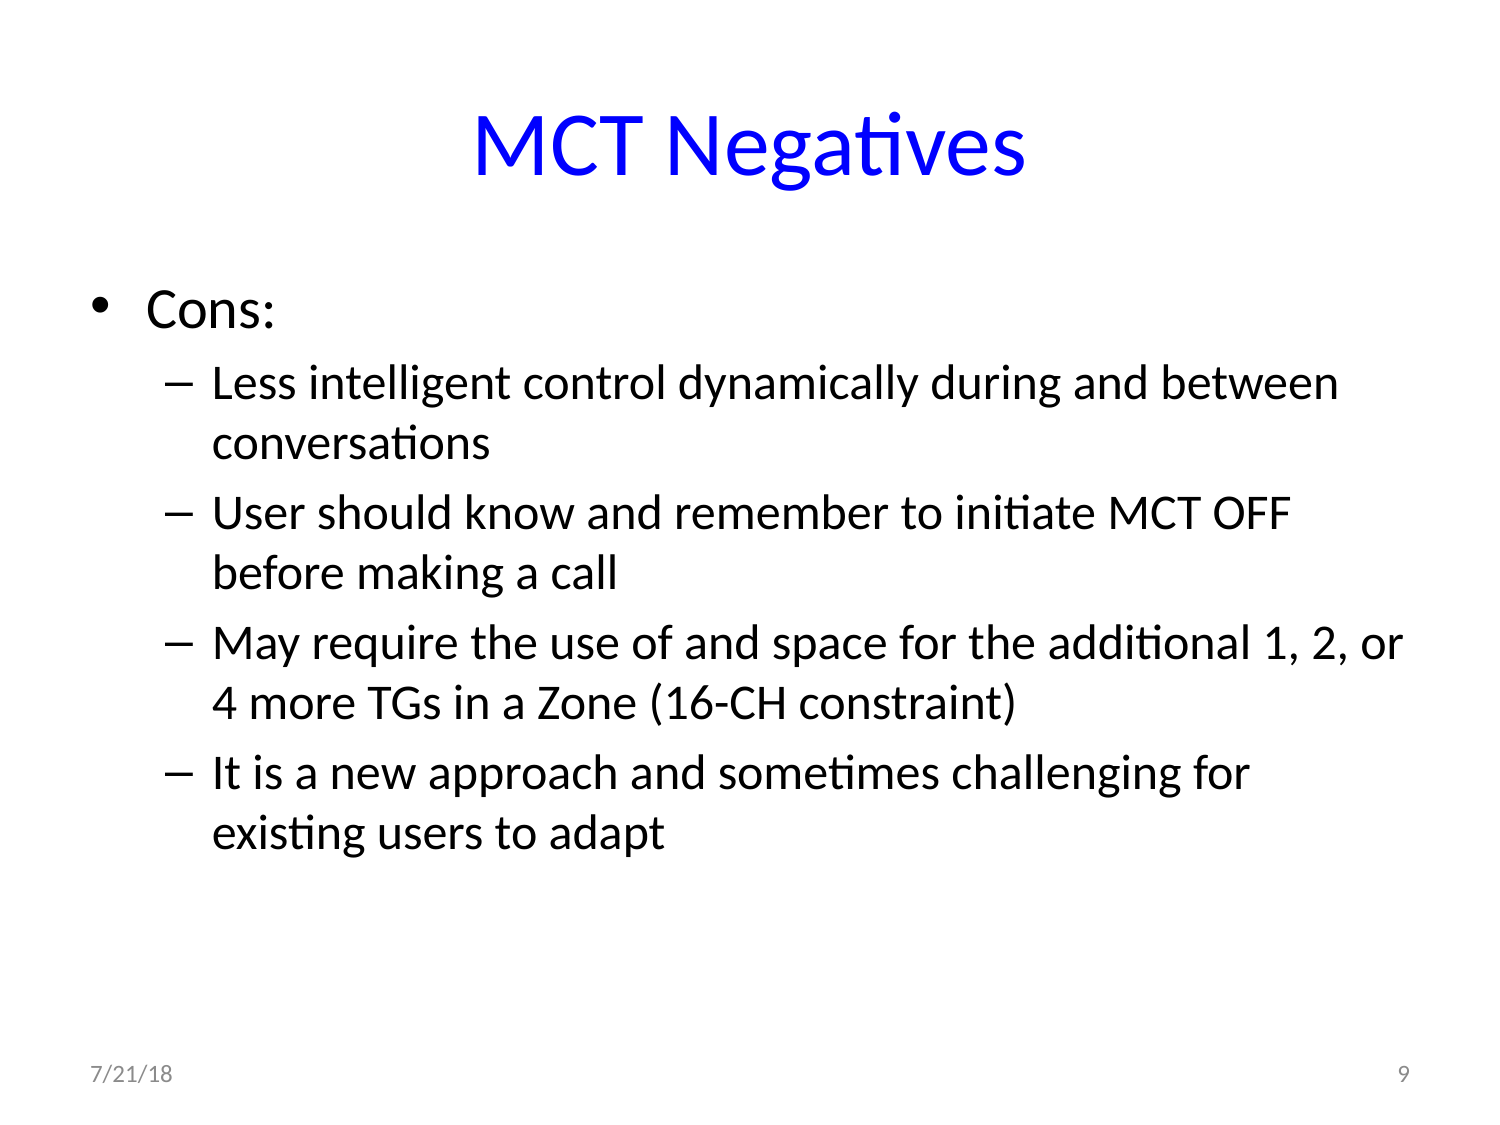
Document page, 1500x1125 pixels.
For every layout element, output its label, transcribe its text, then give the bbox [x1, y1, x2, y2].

slide_number 9 [1074, 1042, 1425, 1103]
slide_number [75, 1042, 425, 1103]
list Cons: Less intelligent control dynamically during and between conversations User should know and remember to initiate MCT OFF before making a call May require the use of and space for the additional 1, 2, or 4 more TGs in a Zone (16-CH constraint) It is a new approach and sometimes challenging for existing users to adapt [75, 262, 1425, 1005]
title MCT Negatives [75, 45, 1425, 233]
